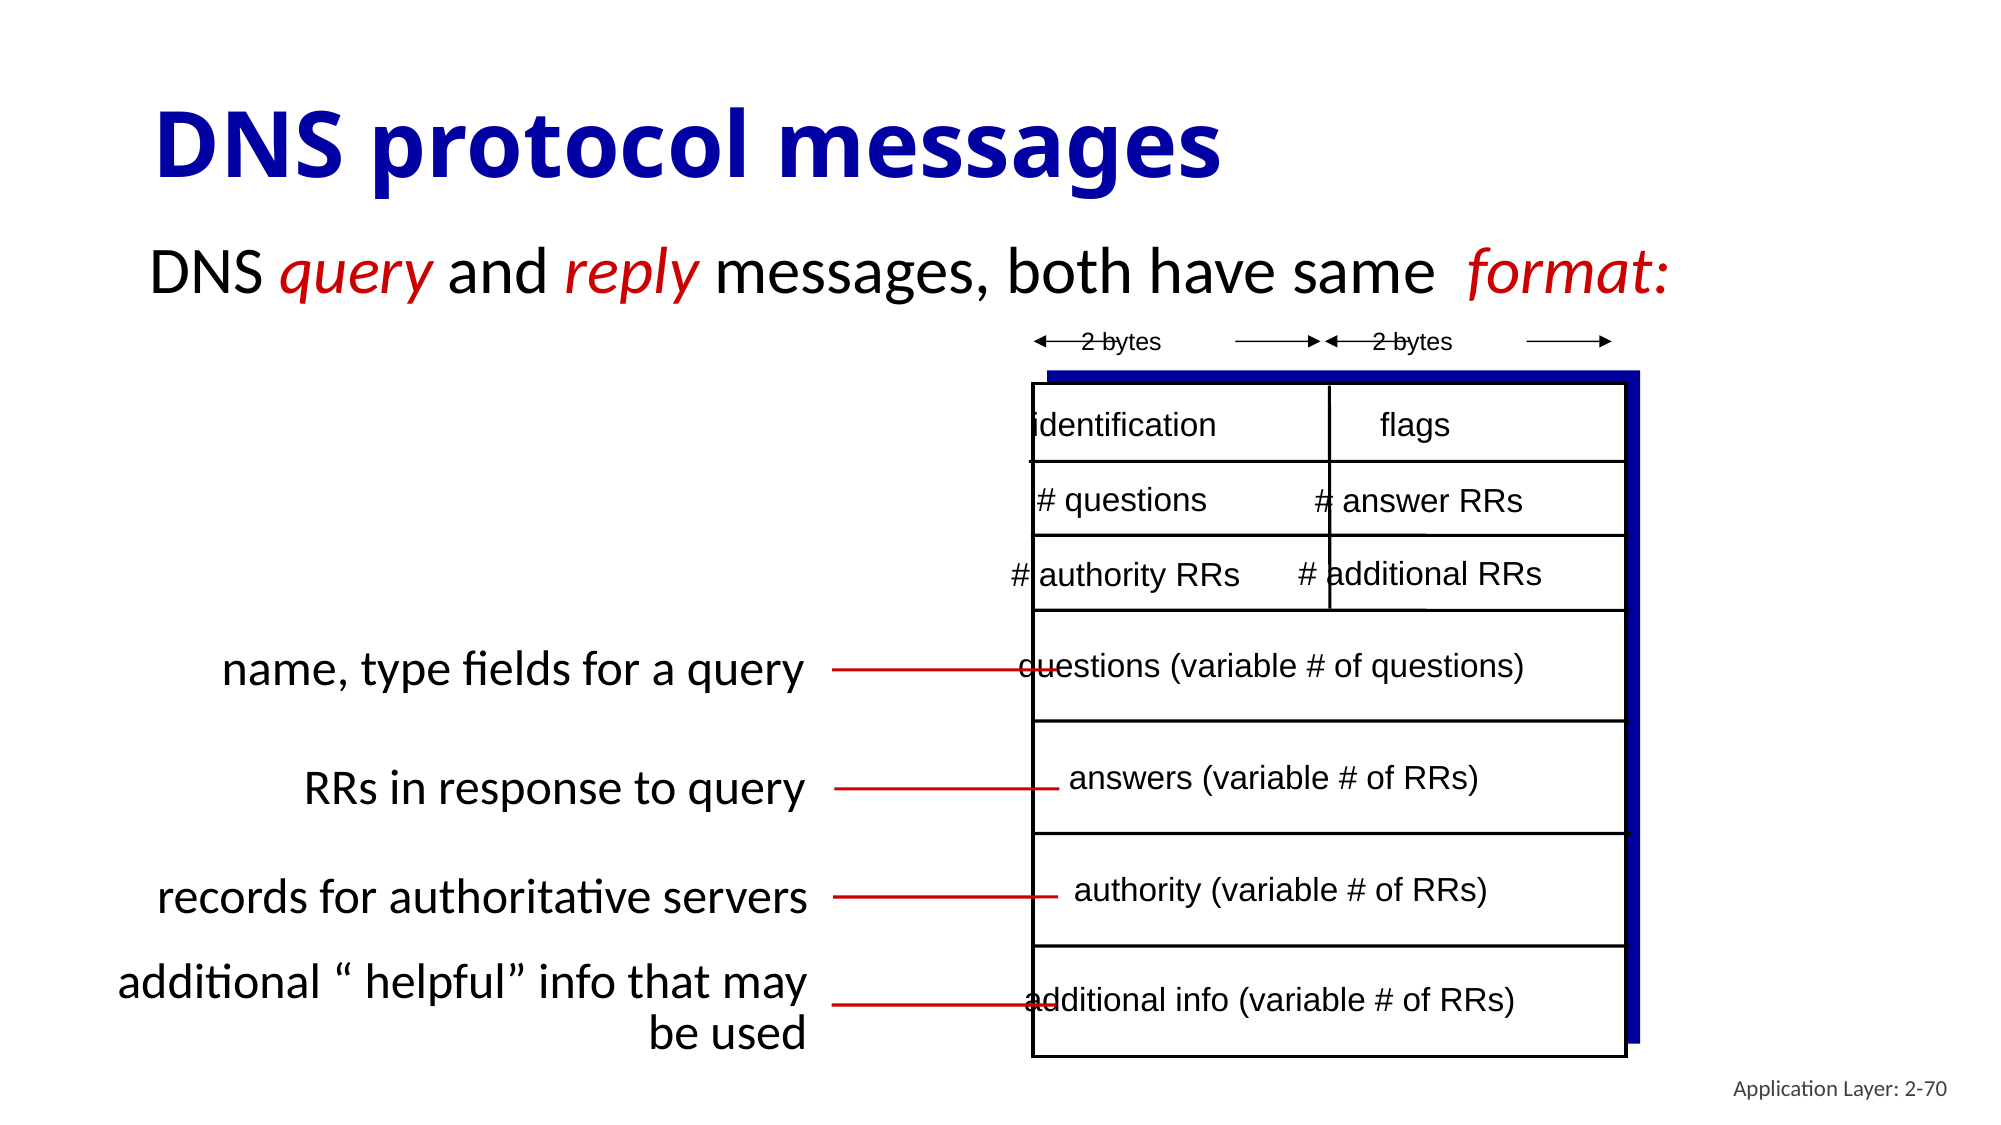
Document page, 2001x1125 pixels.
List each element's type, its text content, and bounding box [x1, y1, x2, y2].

text_box name, type fields for a query [168, 637, 820, 704]
text_box additional “ helpful” info that may be used [65, 950, 823, 1068]
text_box DNS query and reply messages, both have same format: [113, 228, 1819, 313]
slide_number Application Layer: 2-70 [1512, 1056, 1963, 1117]
text_box RRs in response to query [163, 756, 821, 822]
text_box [1324, 317, 1612, 363]
text_box records for authoritative servers [35, 865, 824, 932]
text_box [1028, 370, 1641, 1057]
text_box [1033, 317, 1321, 363]
title DNS protocol messages [137, 74, 1863, 221]
